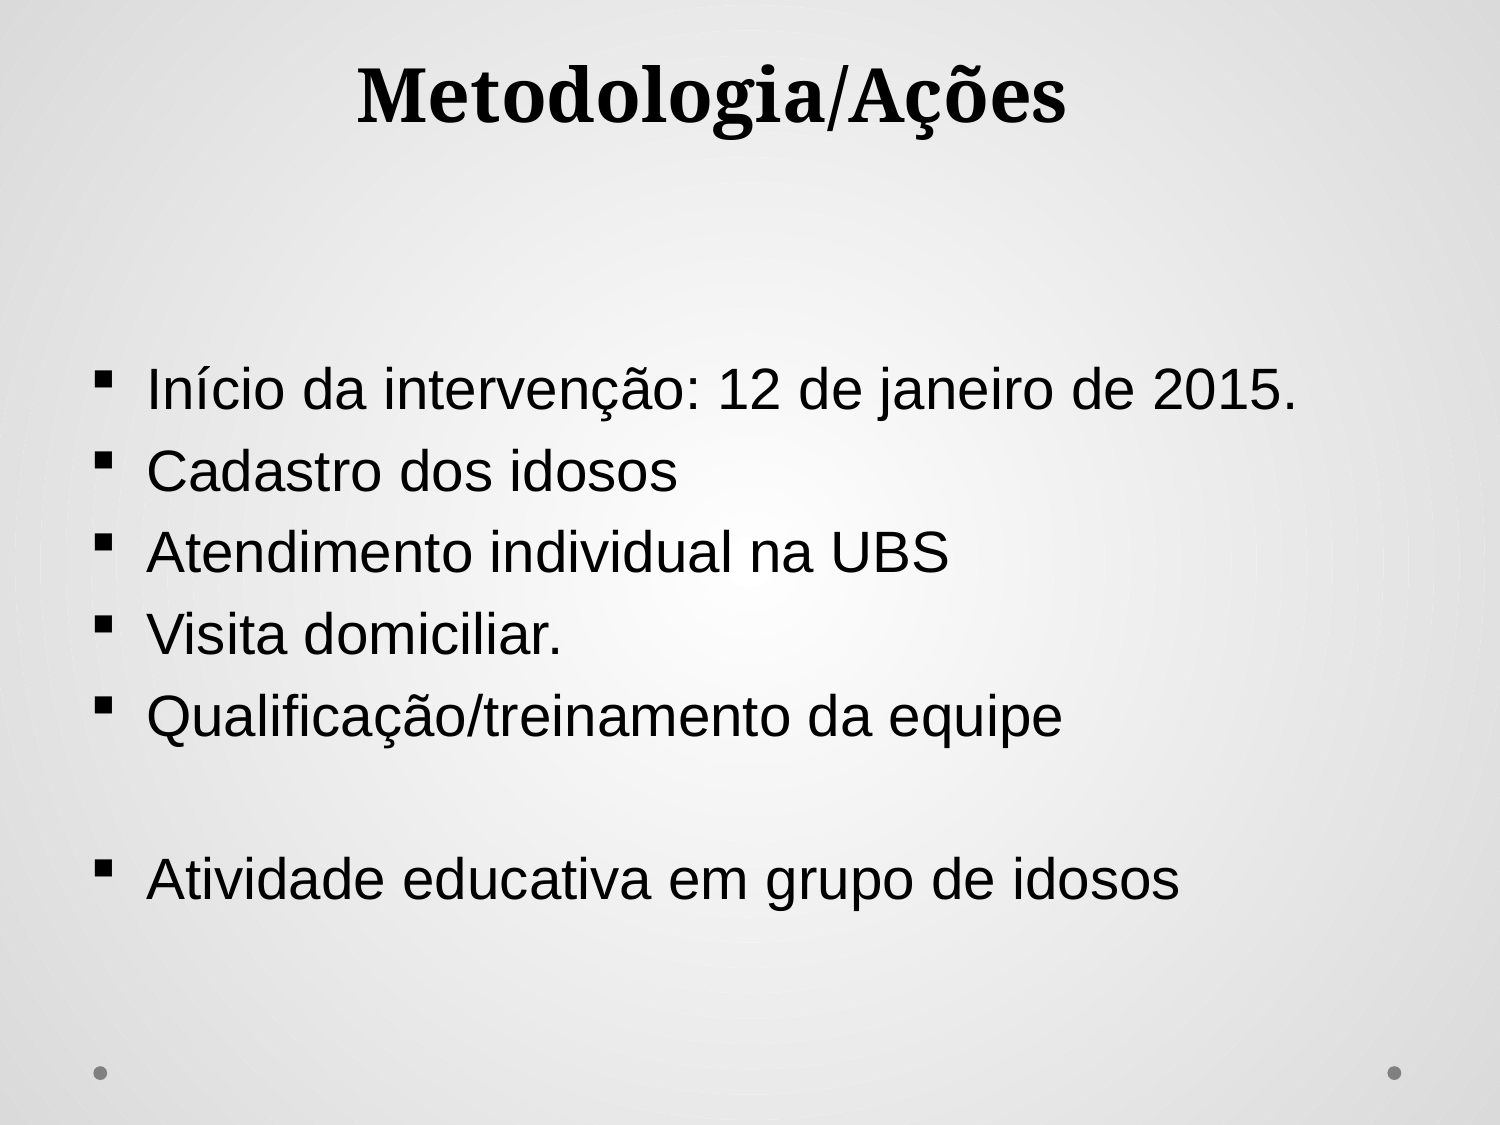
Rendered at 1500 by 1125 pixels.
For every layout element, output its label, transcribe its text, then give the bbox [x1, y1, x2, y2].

title Metodologia/Ações [100, 3, 1326, 146]
list Início da intervenção: 12 de janeiro de 2015. Cadastro dos idosos Atendimento individual na UBS Visita domiciliar. Qualificação/treinamento da equipe Atividade educativa em grupo de idosos [75, 262, 1425, 1005]
